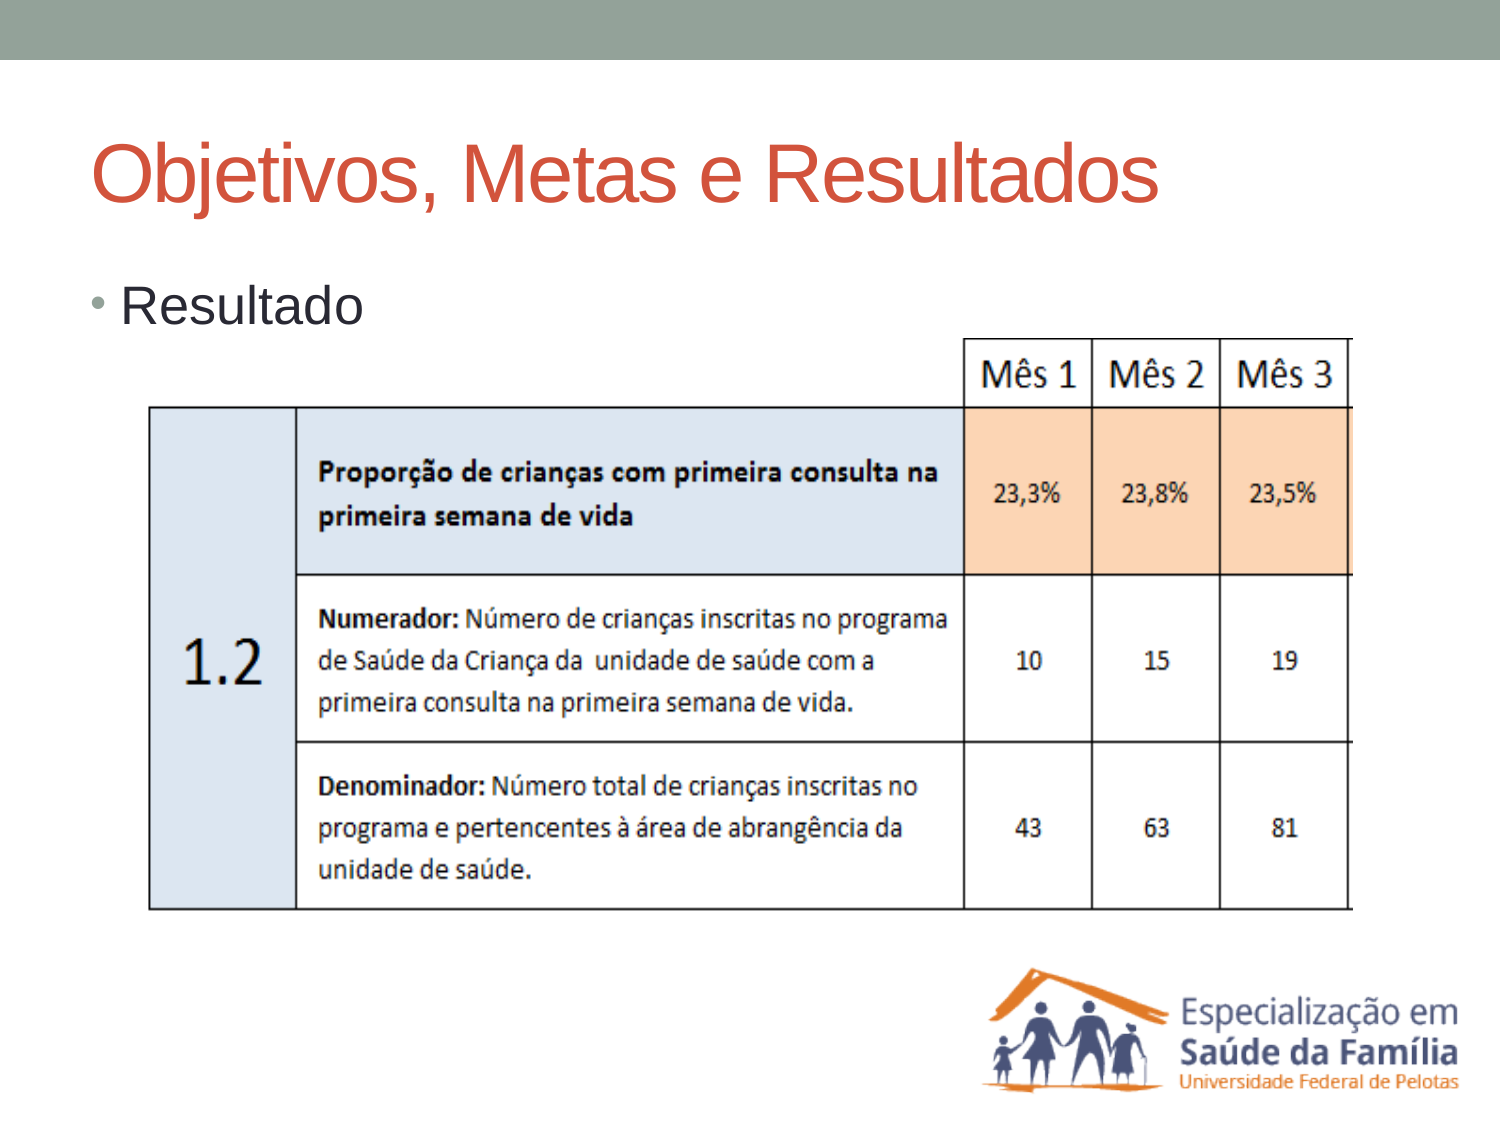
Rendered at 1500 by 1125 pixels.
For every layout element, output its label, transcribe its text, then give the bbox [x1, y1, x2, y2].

picture [970, 963, 1478, 1102]
picture [147, 337, 1353, 918]
list Resultado [75, 262, 1425, 1063]
title Objetivos, Metas e Resultados [75, 87, 1425, 250]
